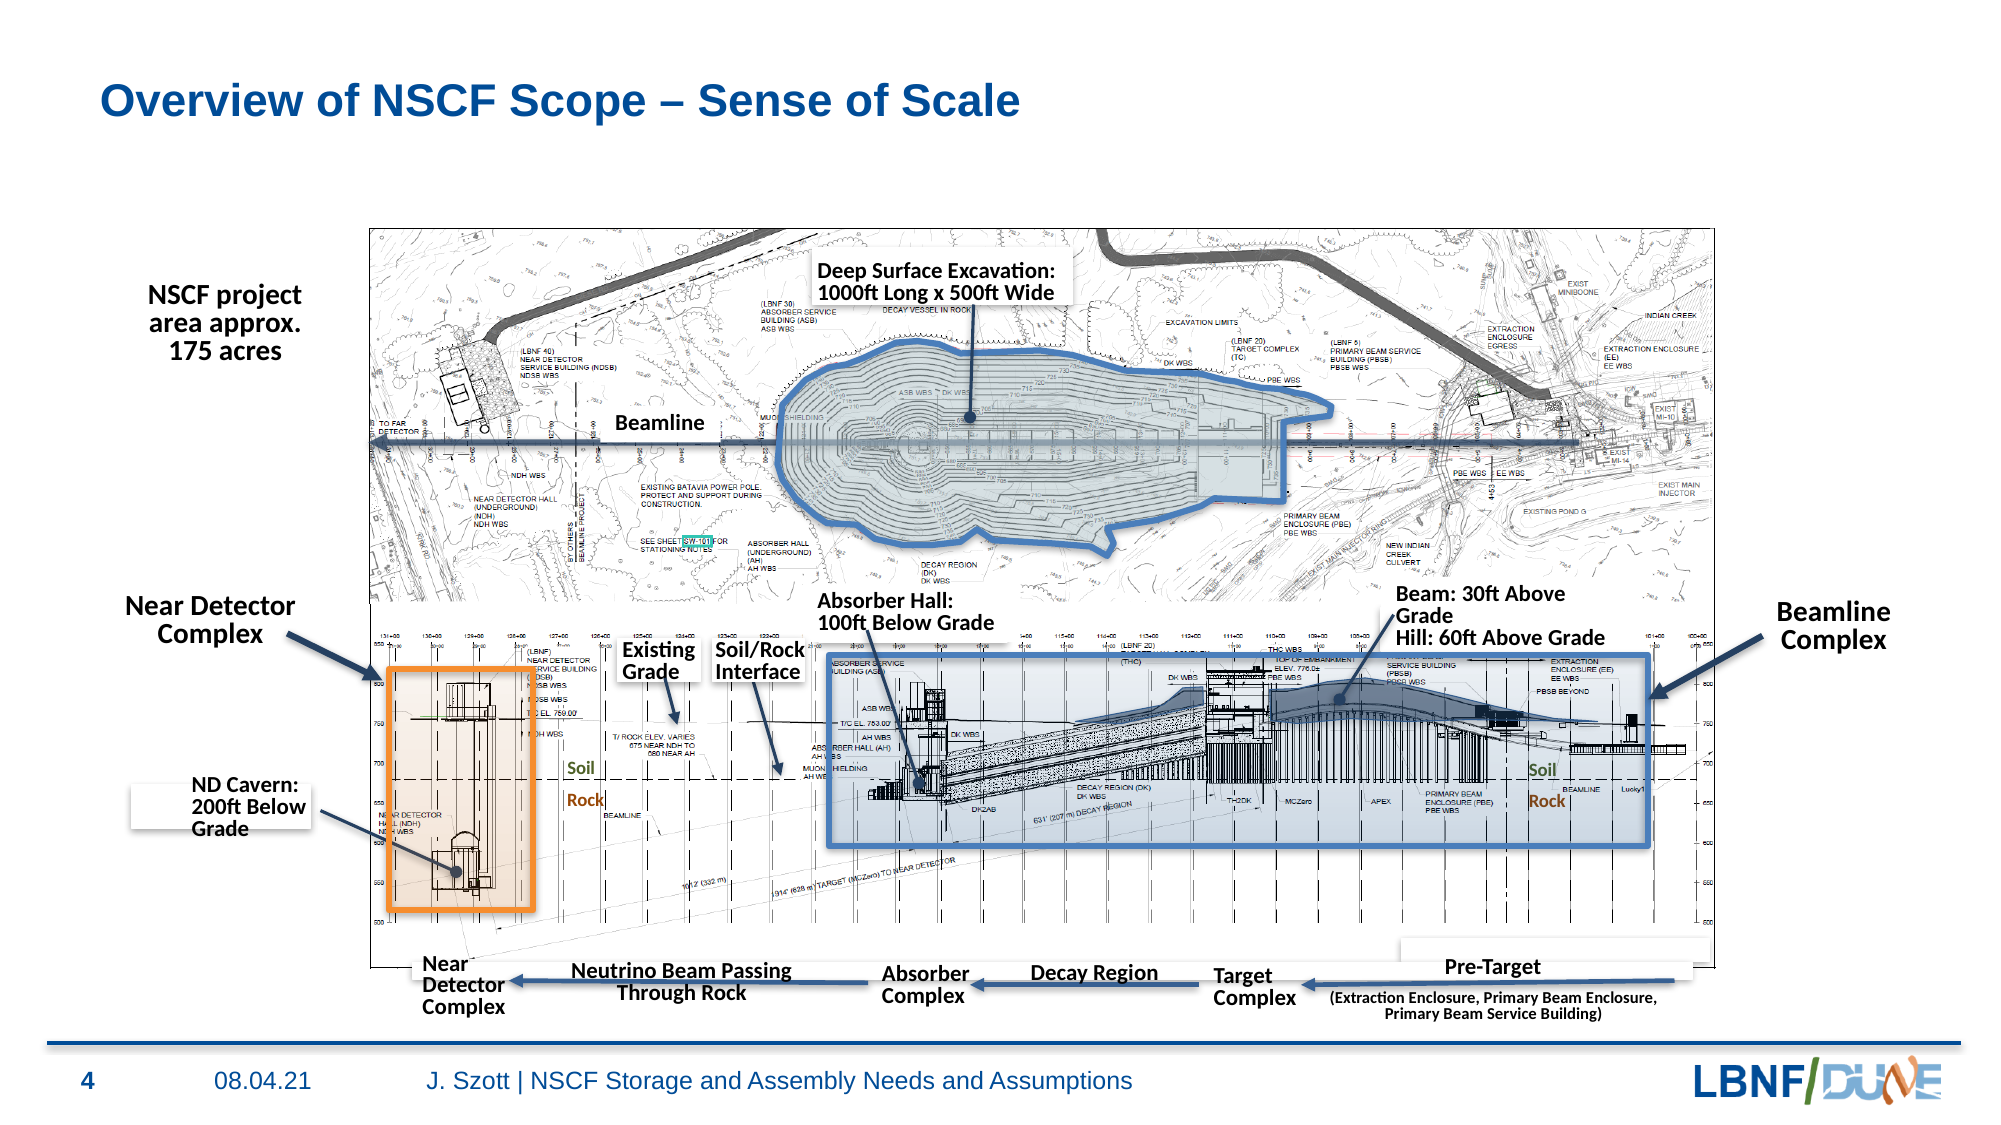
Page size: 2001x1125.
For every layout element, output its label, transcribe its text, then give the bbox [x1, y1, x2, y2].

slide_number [214, 1064, 395, 1096]
picture [1691, 1053, 1941, 1106]
slide_number 4 [80, 1064, 196, 1096]
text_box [109, 225, 1928, 1027]
title Overview of NSCF Scope – Sense of Scale [99, 70, 1914, 165]
footer J. Szott | NSCF Storage and Assembly Needs and Assumptions [426, 1064, 1570, 1096]
